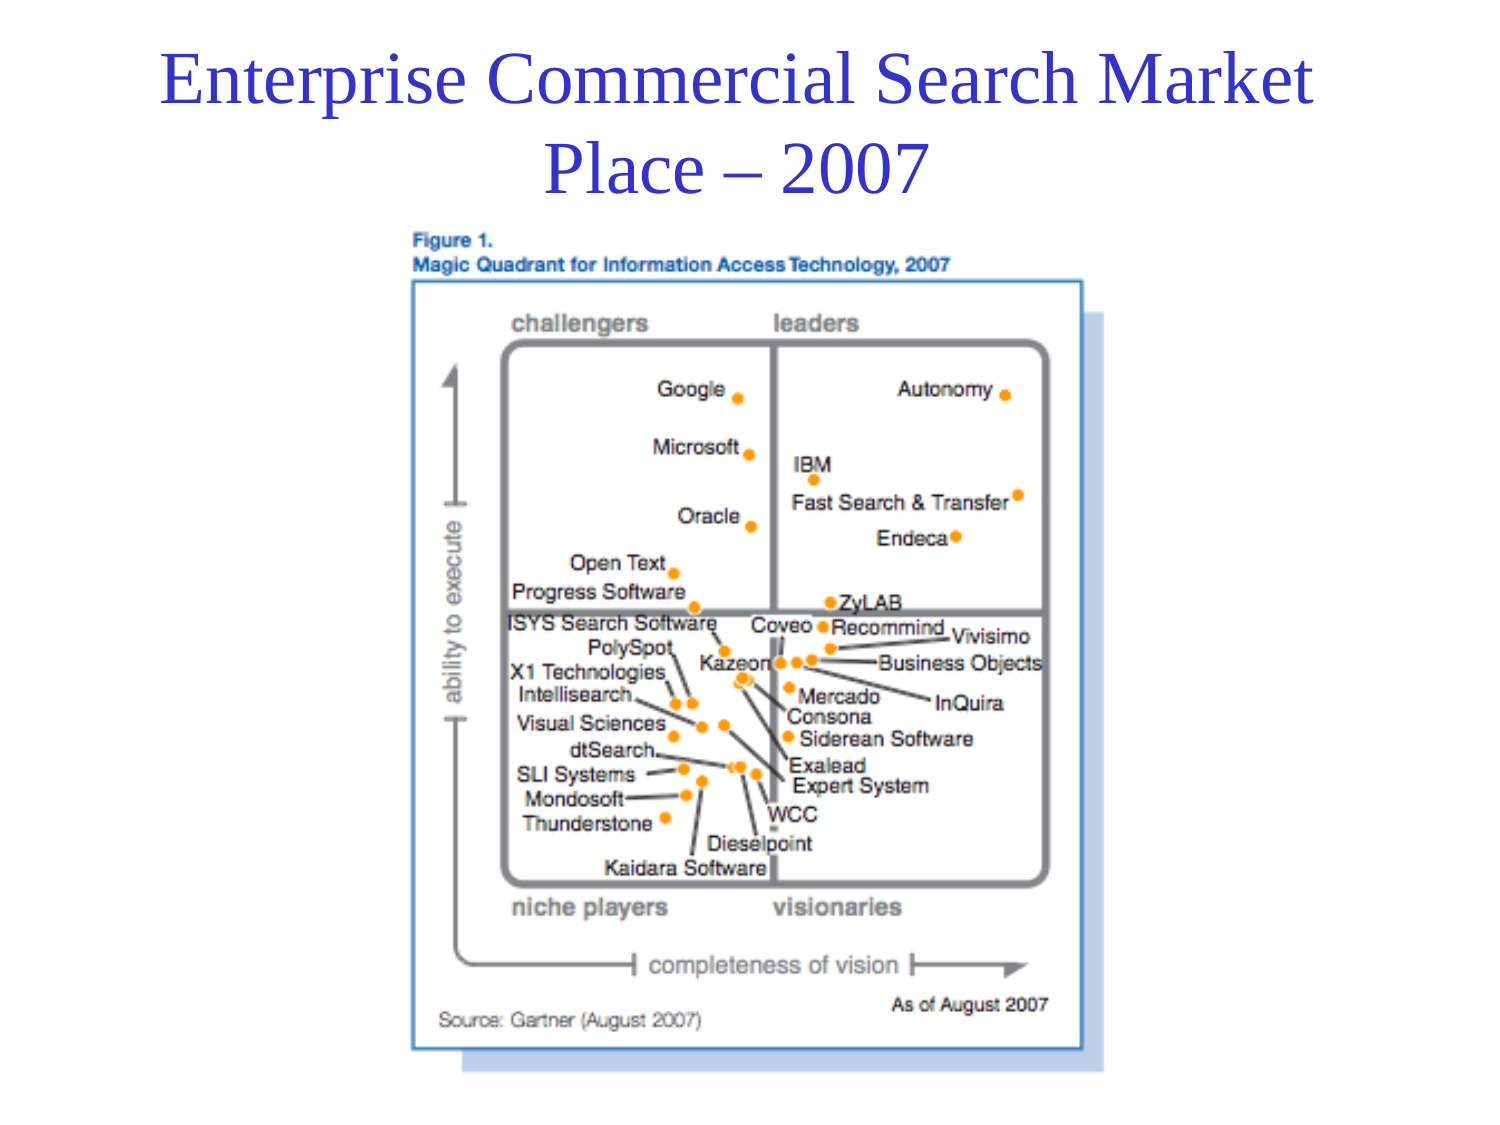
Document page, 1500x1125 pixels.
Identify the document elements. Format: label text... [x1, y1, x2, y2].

picture [387, 212, 1137, 1090]
title Enterprise Commercial Search Market Place – 2007 [99, 24, 1376, 213]
